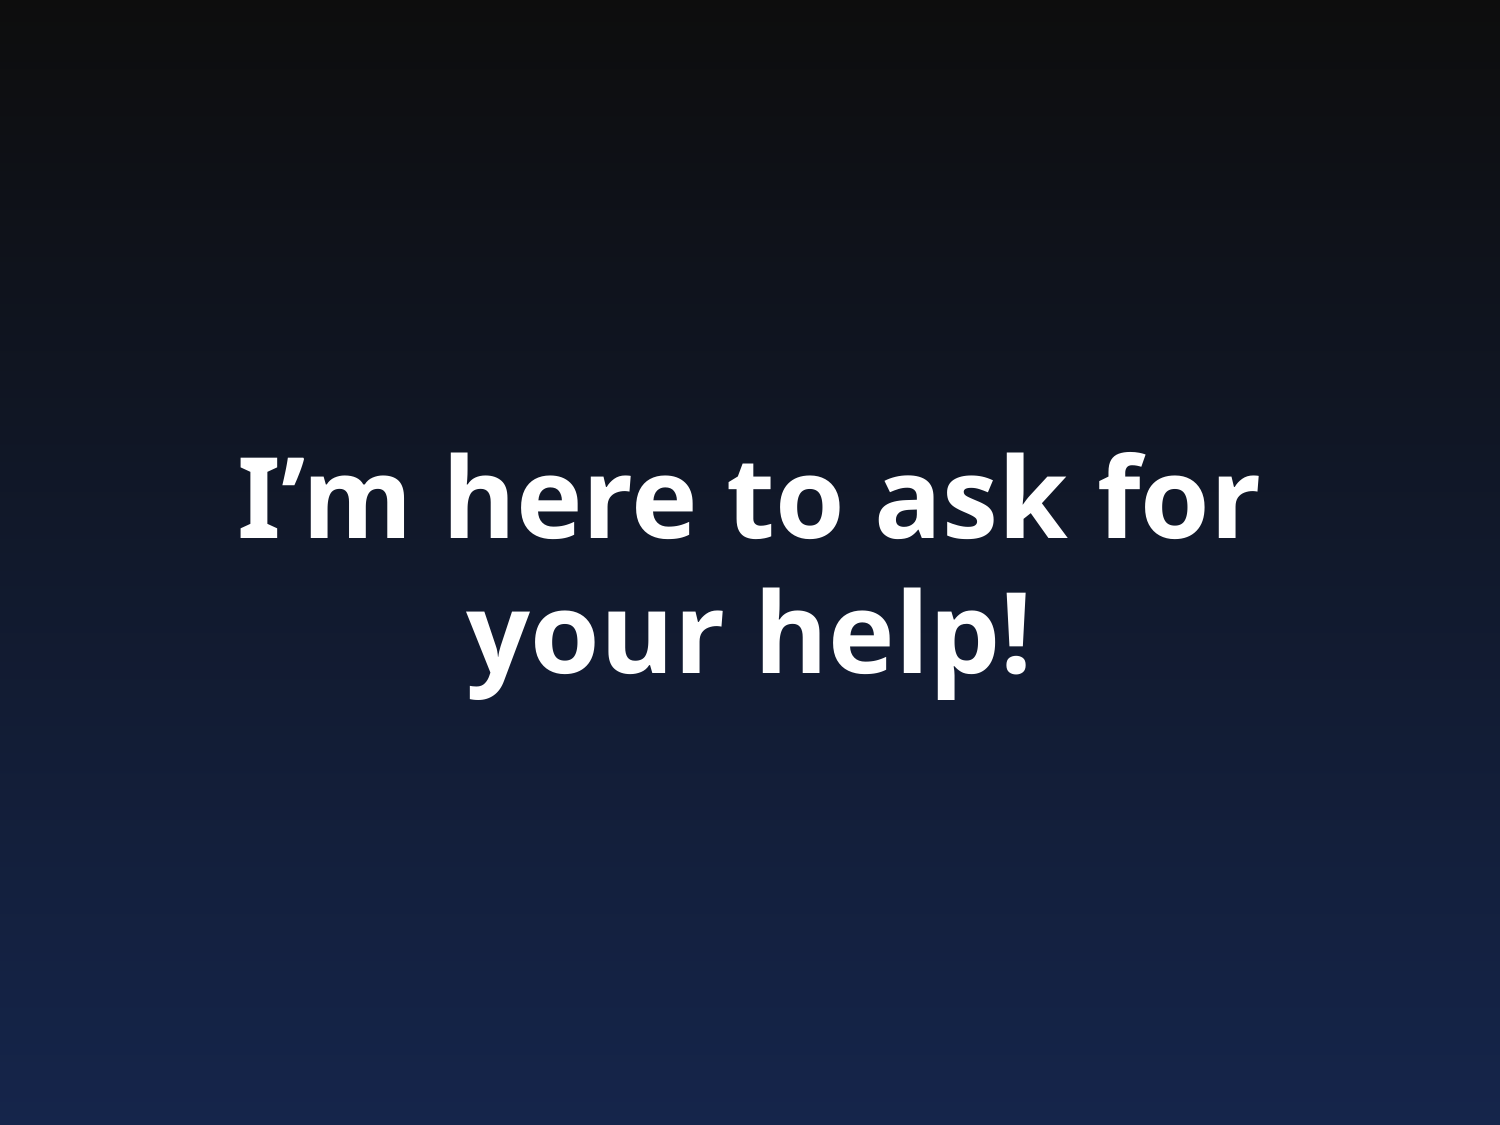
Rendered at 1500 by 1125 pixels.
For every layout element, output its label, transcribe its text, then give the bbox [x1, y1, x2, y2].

text_box I’m here to ask for your help! [92, 418, 1408, 704]
